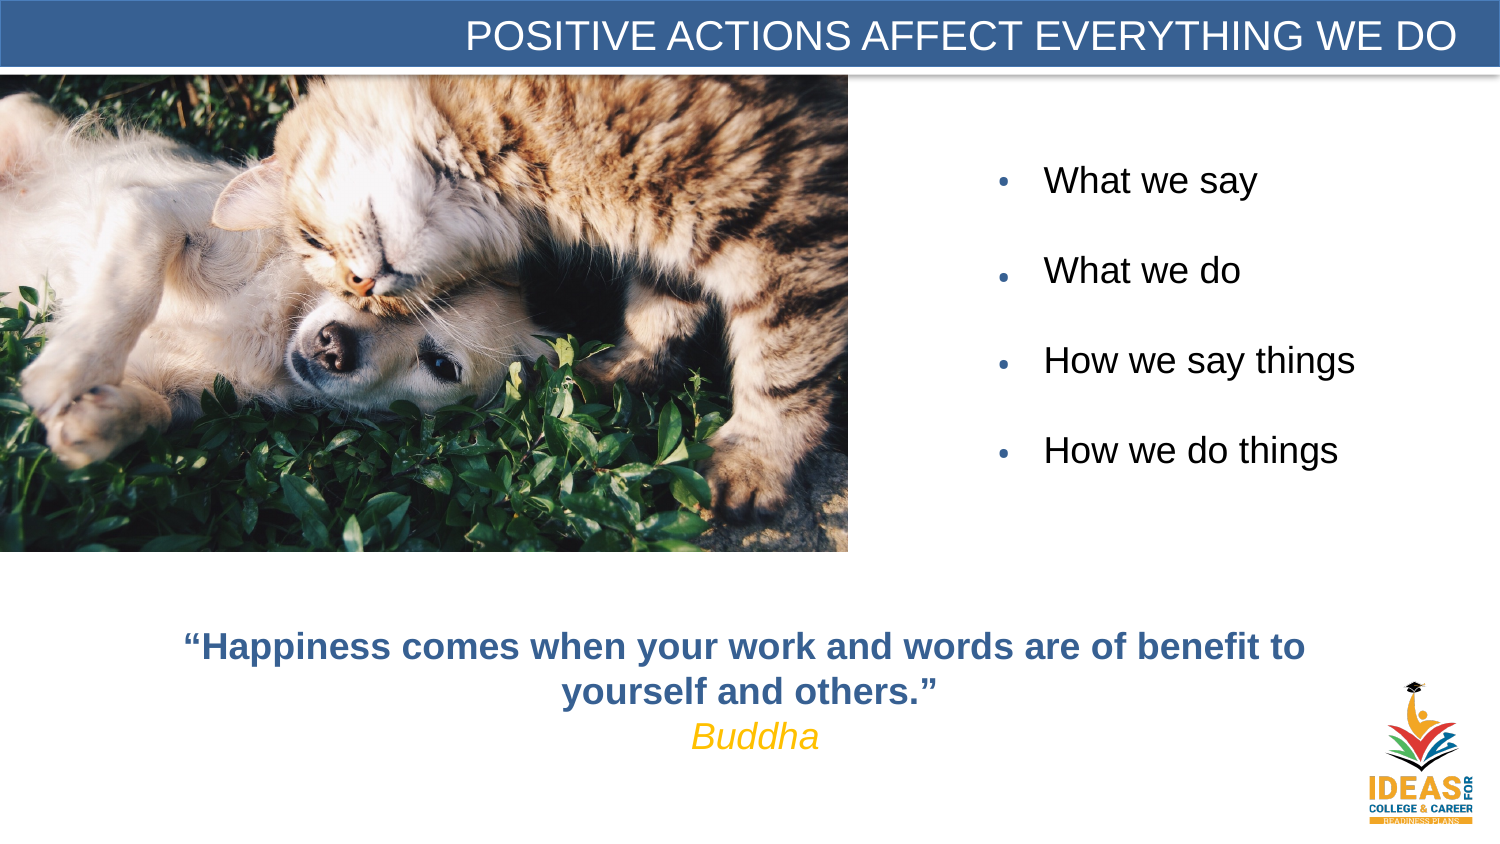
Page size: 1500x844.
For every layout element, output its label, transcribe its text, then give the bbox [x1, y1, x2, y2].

text_box [0, 0, 1500, 66]
text_box . [979, 206, 1039, 294]
text_box “Happiness comes when your work and words are of benefit to yourself and others.” Buddha [0, 570, 1500, 765]
text_box POSITIVE ACTIONS AFFECT EVERYTHING WE DO [30, 1, 1473, 65]
text_box . [979, 294, 1039, 383]
text_box . [979, 383, 1039, 478]
text_box . [979, 111, 1039, 206]
picture [0, 53, 848, 553]
text_box [852, 66, 1500, 75]
text_box What we say What we do How we say things How we do things [1028, 148, 1413, 479]
picture [1369, 681, 1473, 825]
